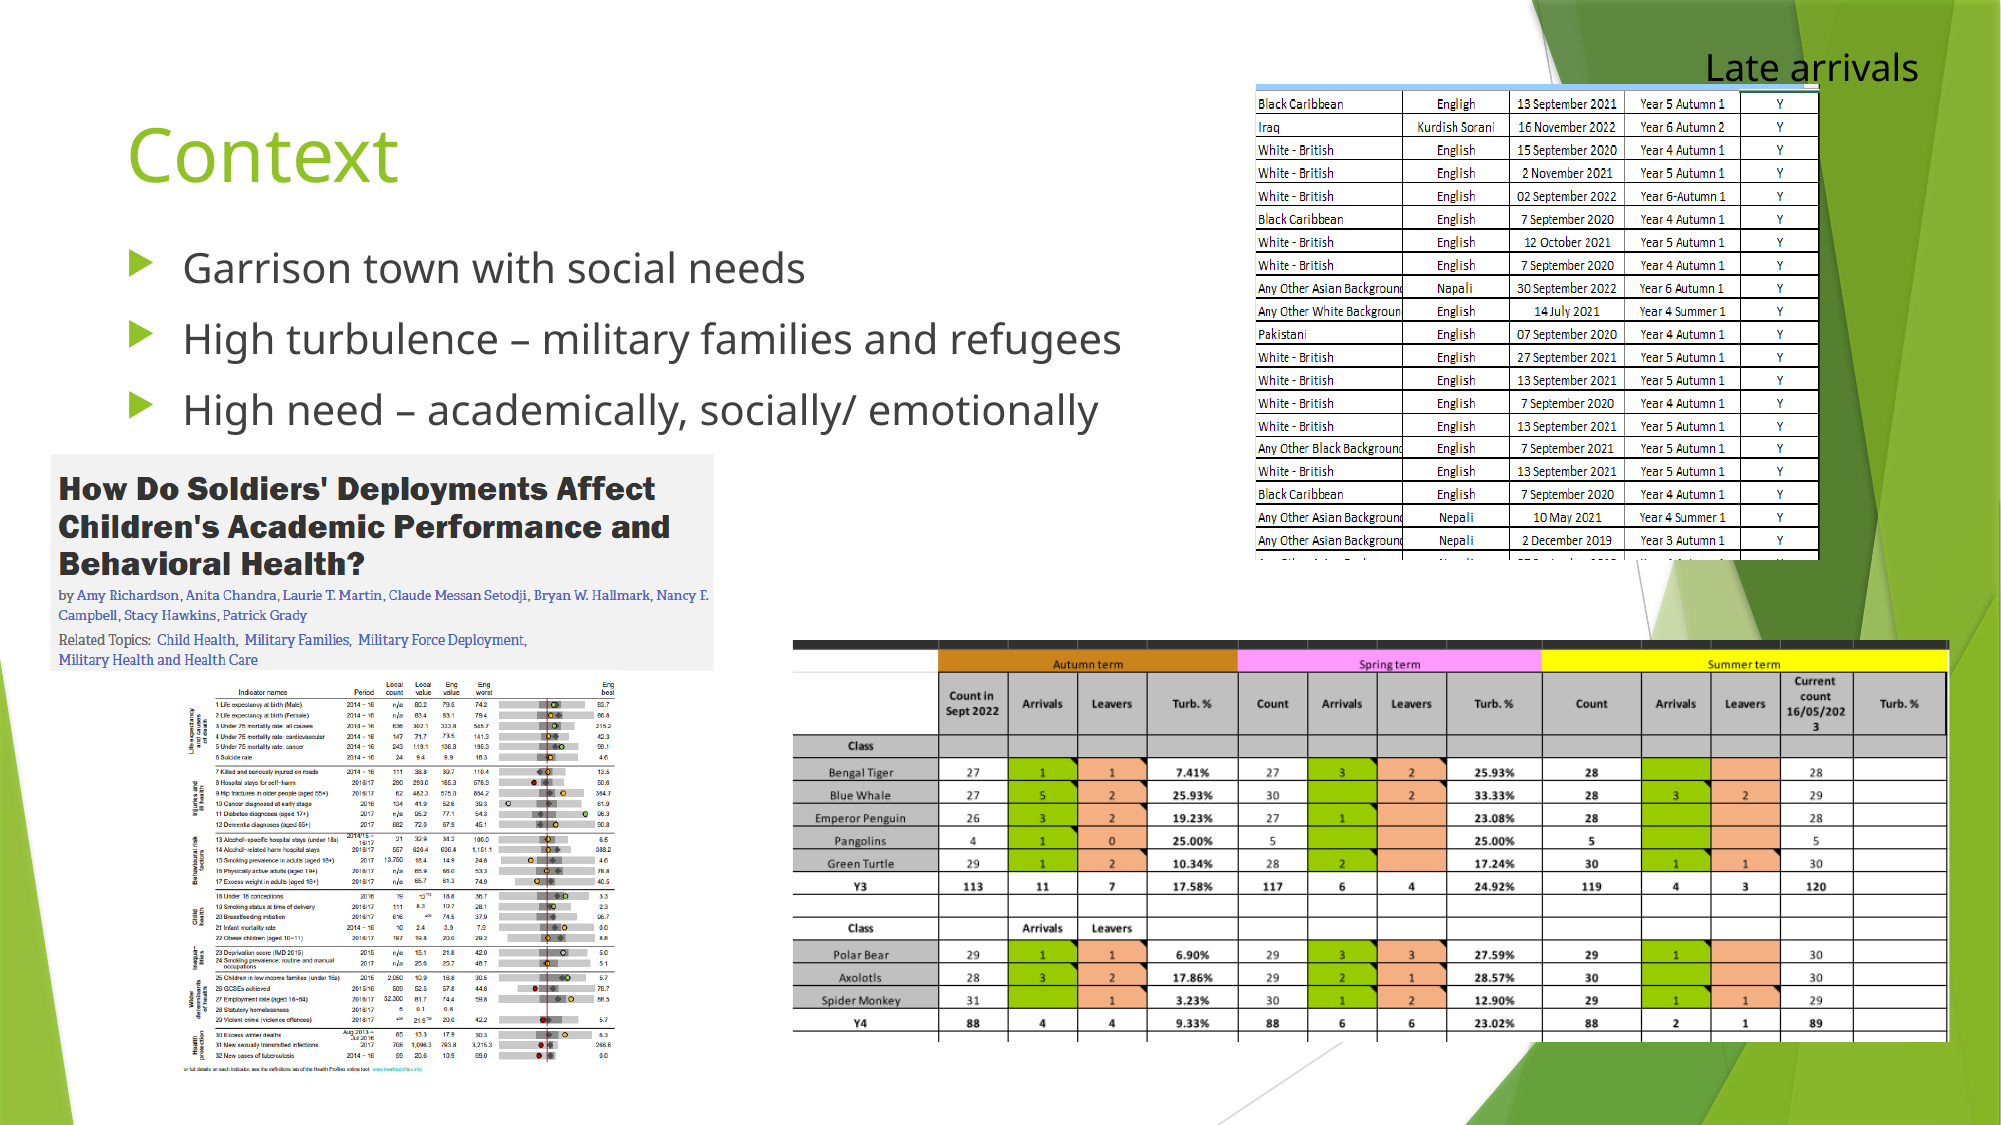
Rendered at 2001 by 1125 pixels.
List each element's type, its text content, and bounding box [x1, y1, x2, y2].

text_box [1255, 36, 1950, 561]
picture [792, 639, 1950, 1042]
list Garrison town with social needs High turbulence – military families and refugees High need – academically, socially/ emotionally [111, 234, 1522, 983]
picture [49, 453, 714, 1073]
title Context [111, 99, 1250, 234]
